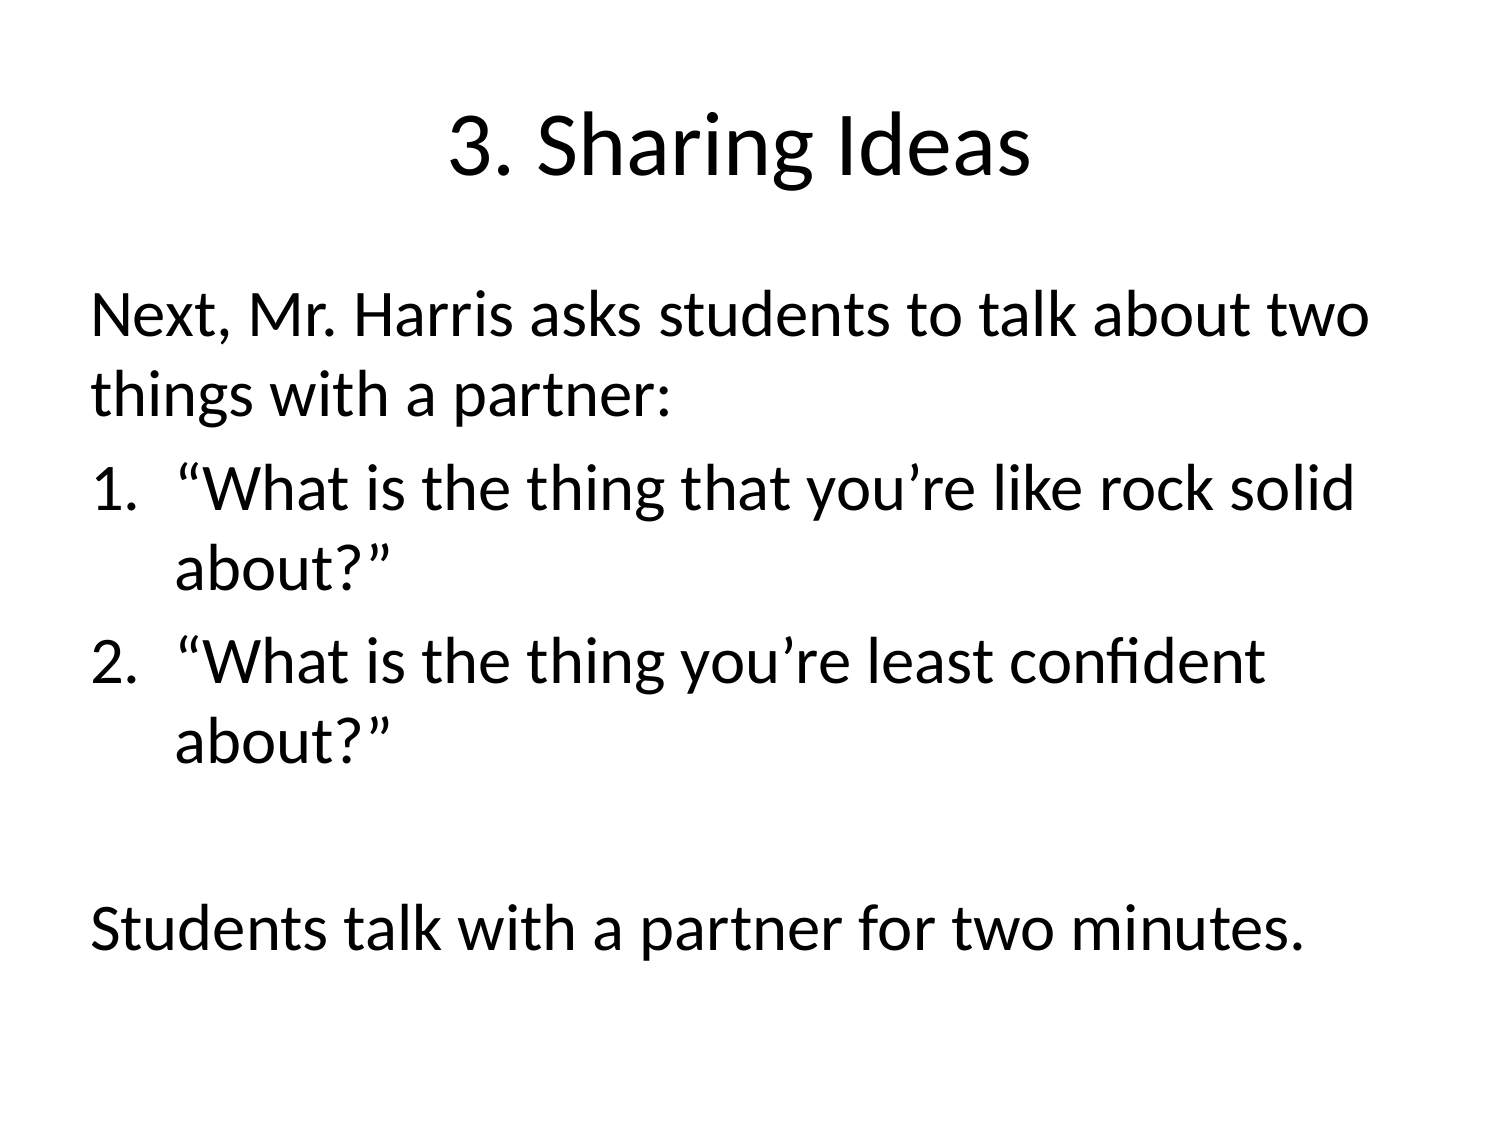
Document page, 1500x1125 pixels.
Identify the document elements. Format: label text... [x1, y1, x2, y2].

title 3. Sharing Ideas [75, 45, 1425, 233]
list Next, Mr. Harris asks students to talk about two things with a partner: “What is the thing that you’re like rock solid about?” “What is the thing you’re least confident about?” Students talk with a partner for two minutes. [75, 262, 1425, 1088]
